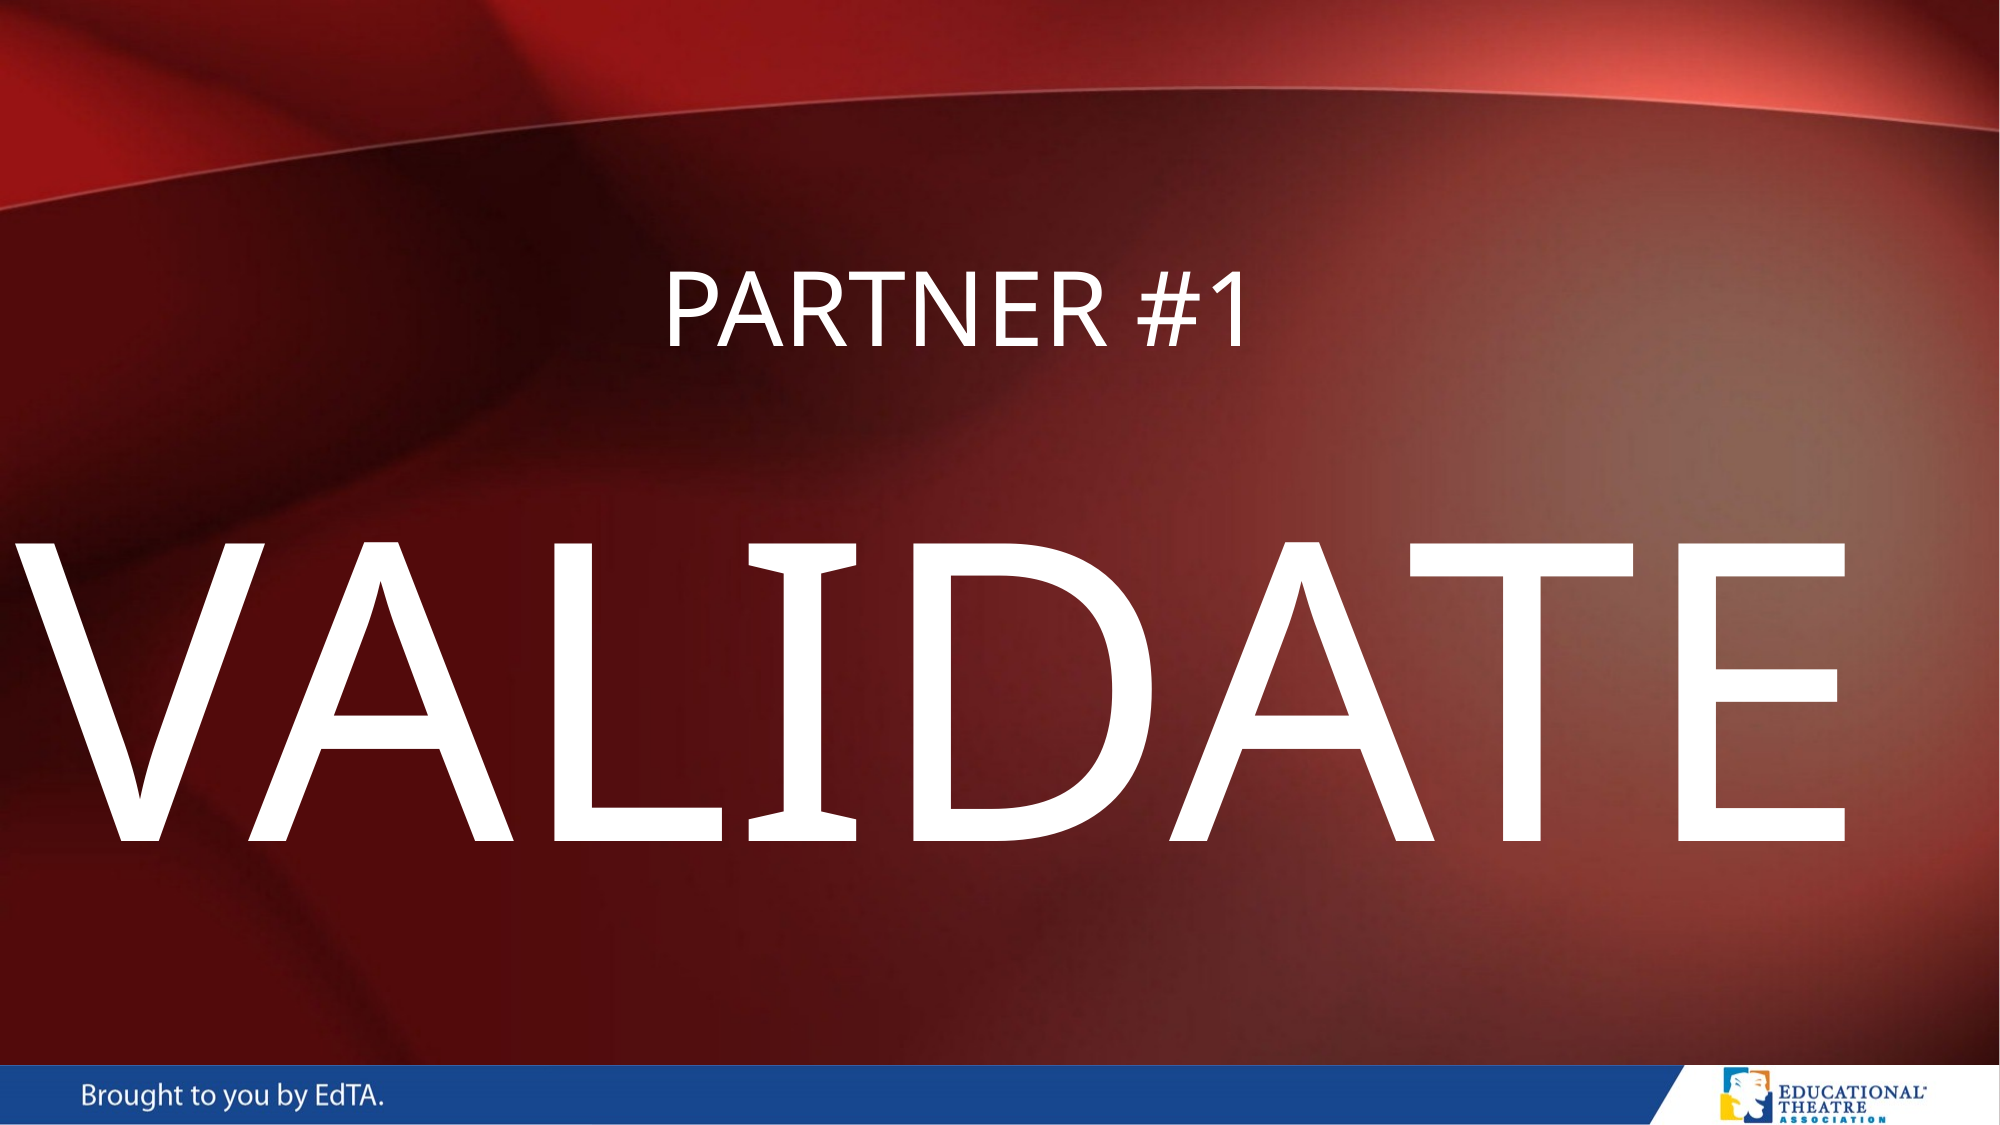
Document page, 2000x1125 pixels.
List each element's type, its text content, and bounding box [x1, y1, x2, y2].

picture [0, 0, 2000, 1125]
text_box VALIDATE [0, 417, 1950, 999]
text_box PARTNER #1 [645, 258, 1498, 417]
